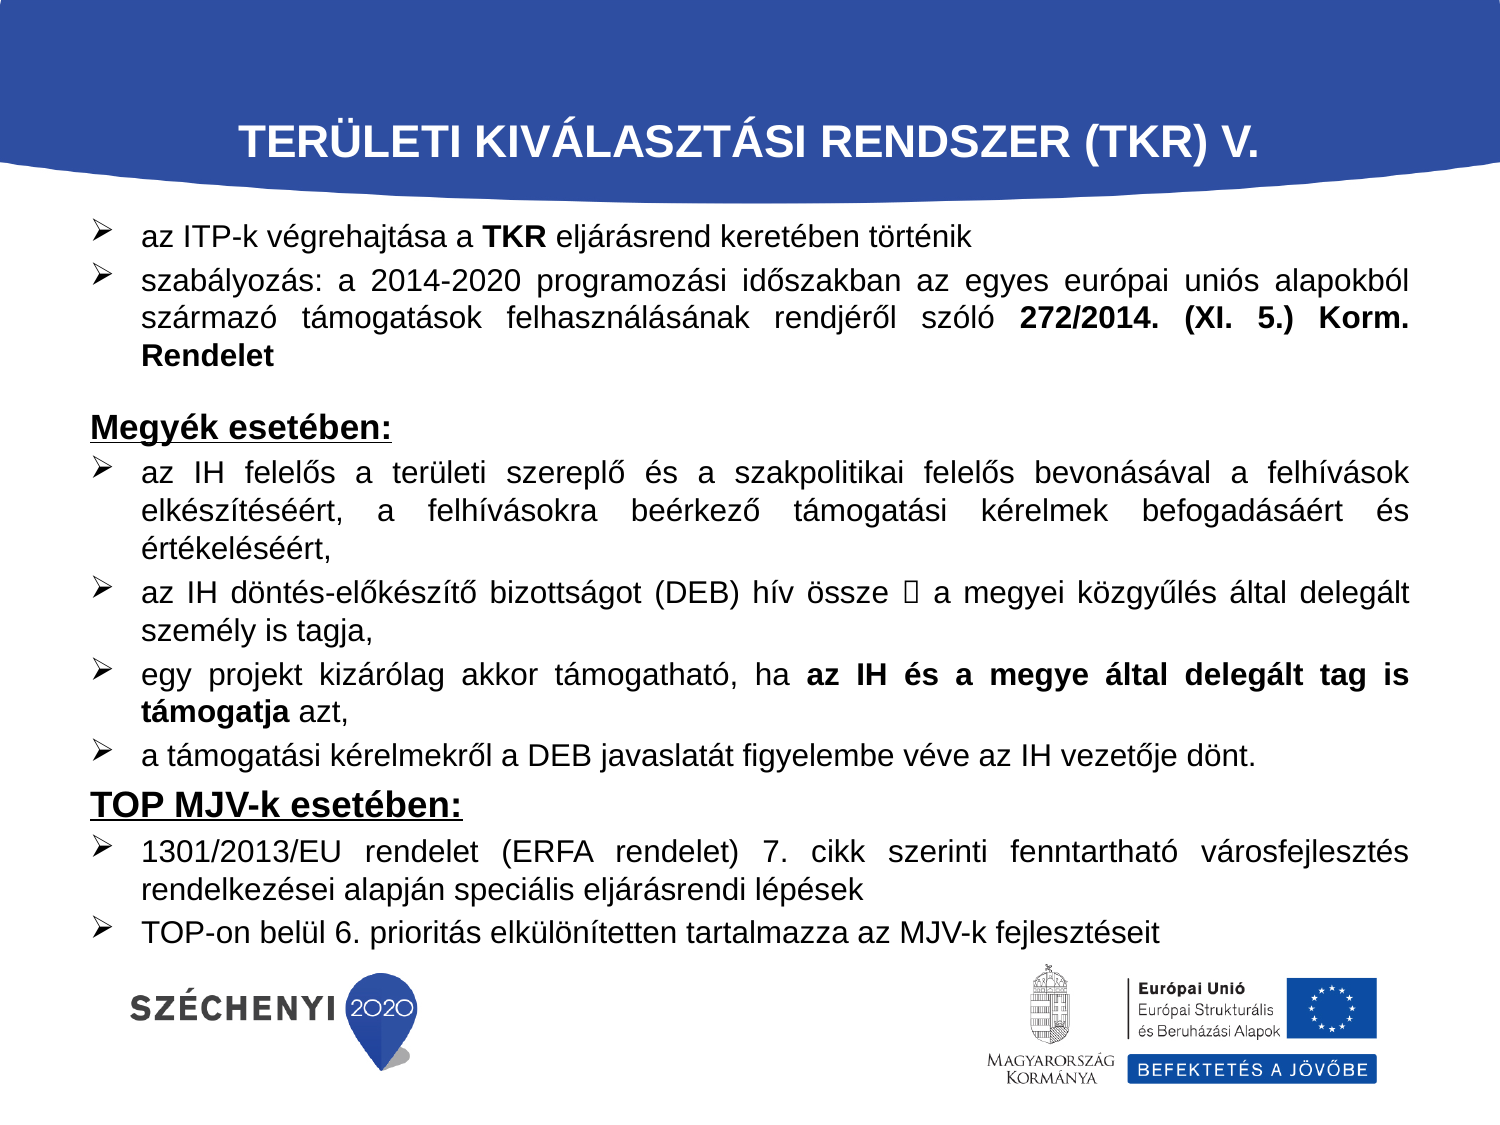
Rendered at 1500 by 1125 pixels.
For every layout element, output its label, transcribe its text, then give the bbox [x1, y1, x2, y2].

list az ITP-k végrehajtása a TKR eljárásrend keretében történik szabályozás: a 2014-2020 programozási időszakban az egyes európai uniós alapokból származó támogatások felhasználásának rendjéről szóló 272/2014. (XI. 5.) Korm. Rendelet Megyék esetében: az IH felelős a területi szereplő és a szakpolitikai felelős bevonásával a felhívások elkészítéséért, a felhívásokra beérkező támogatási kérelmek befogadásáért és értékeléséért, az IH döntés-előkészítő bizottságot (DEB) hív össze  a megyei közgyűlés által delegált személy is tagja, egy projekt kizárólag akkor támogatható, ha az IH és a megye által delegált tag is támogatja azt, a támogatási kérelmekről a DEB javaslatát figyelembe véve az IH vezetője dönt. TOP MJV-k esetében: 1301/2013/EU rendelet (ERFA rendelet) 7. cikk szerinti fenntartható városfejlesztés rendelkezései alapján speciális eljárásrendi lépések TOP-on belül 6. prioritás elkülönítetten tartalmazza az MJV-k fejlesztéseit [75, 208, 1425, 965]
title Területi Kiválasztási Rendszer (TKR) V. [75, 45, 1425, 208]
picture [0, 0, 1500, 1125]
